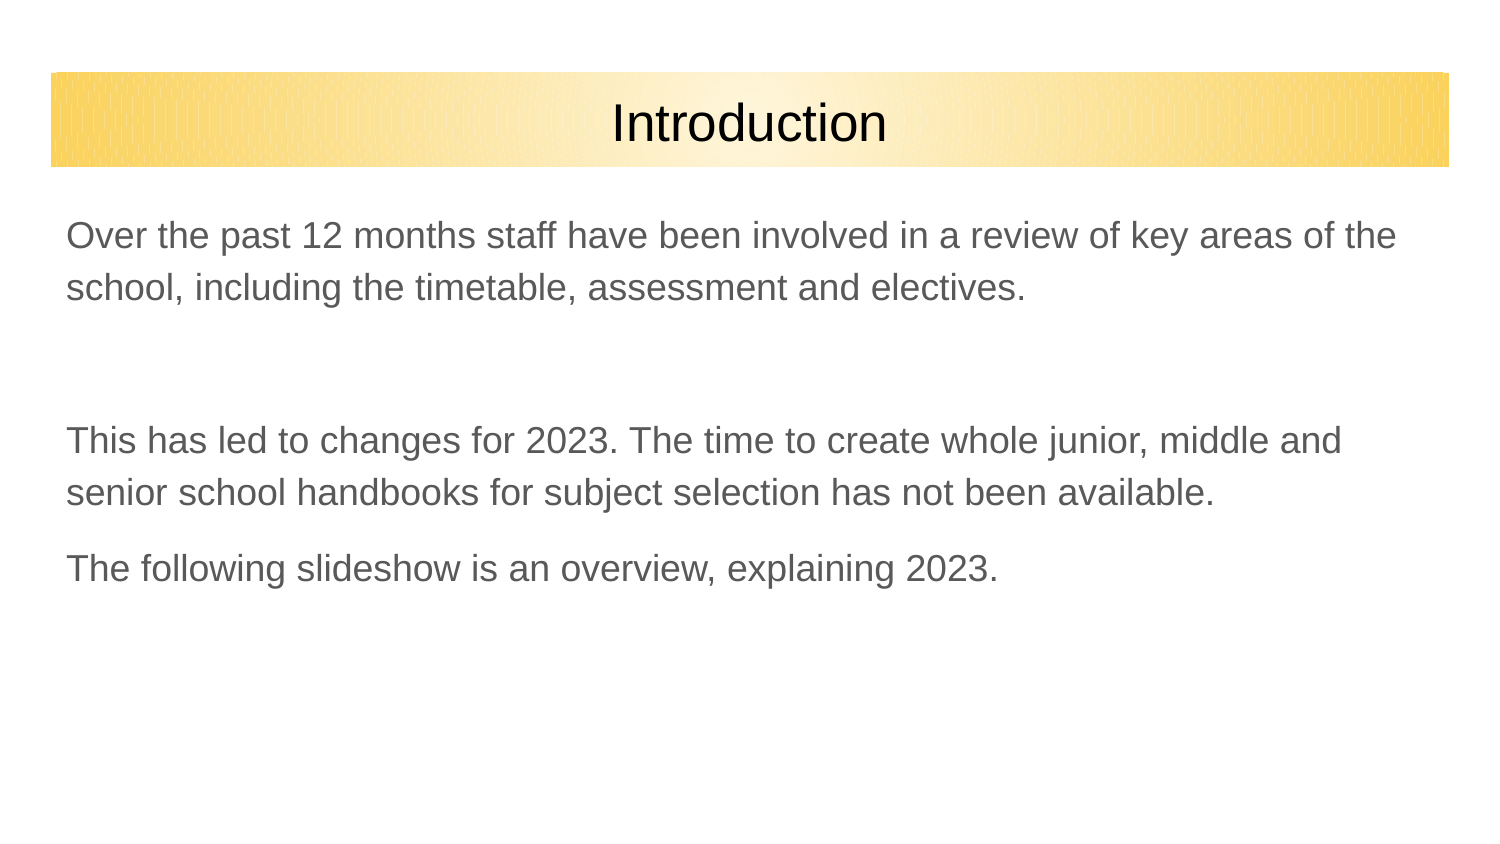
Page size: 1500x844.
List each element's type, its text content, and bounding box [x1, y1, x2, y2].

list Over the past 12 months staff have been involved in a review of key areas of the school, including the timetable, assessment and electives. This has led to changes for 2023. The time to create whole junior, middle and senior school handbooks for subject selection has not been available. The following slideshow is an overview, explaining 2023. [51, 189, 1449, 750]
title Introduction [51, 72, 1449, 167]
